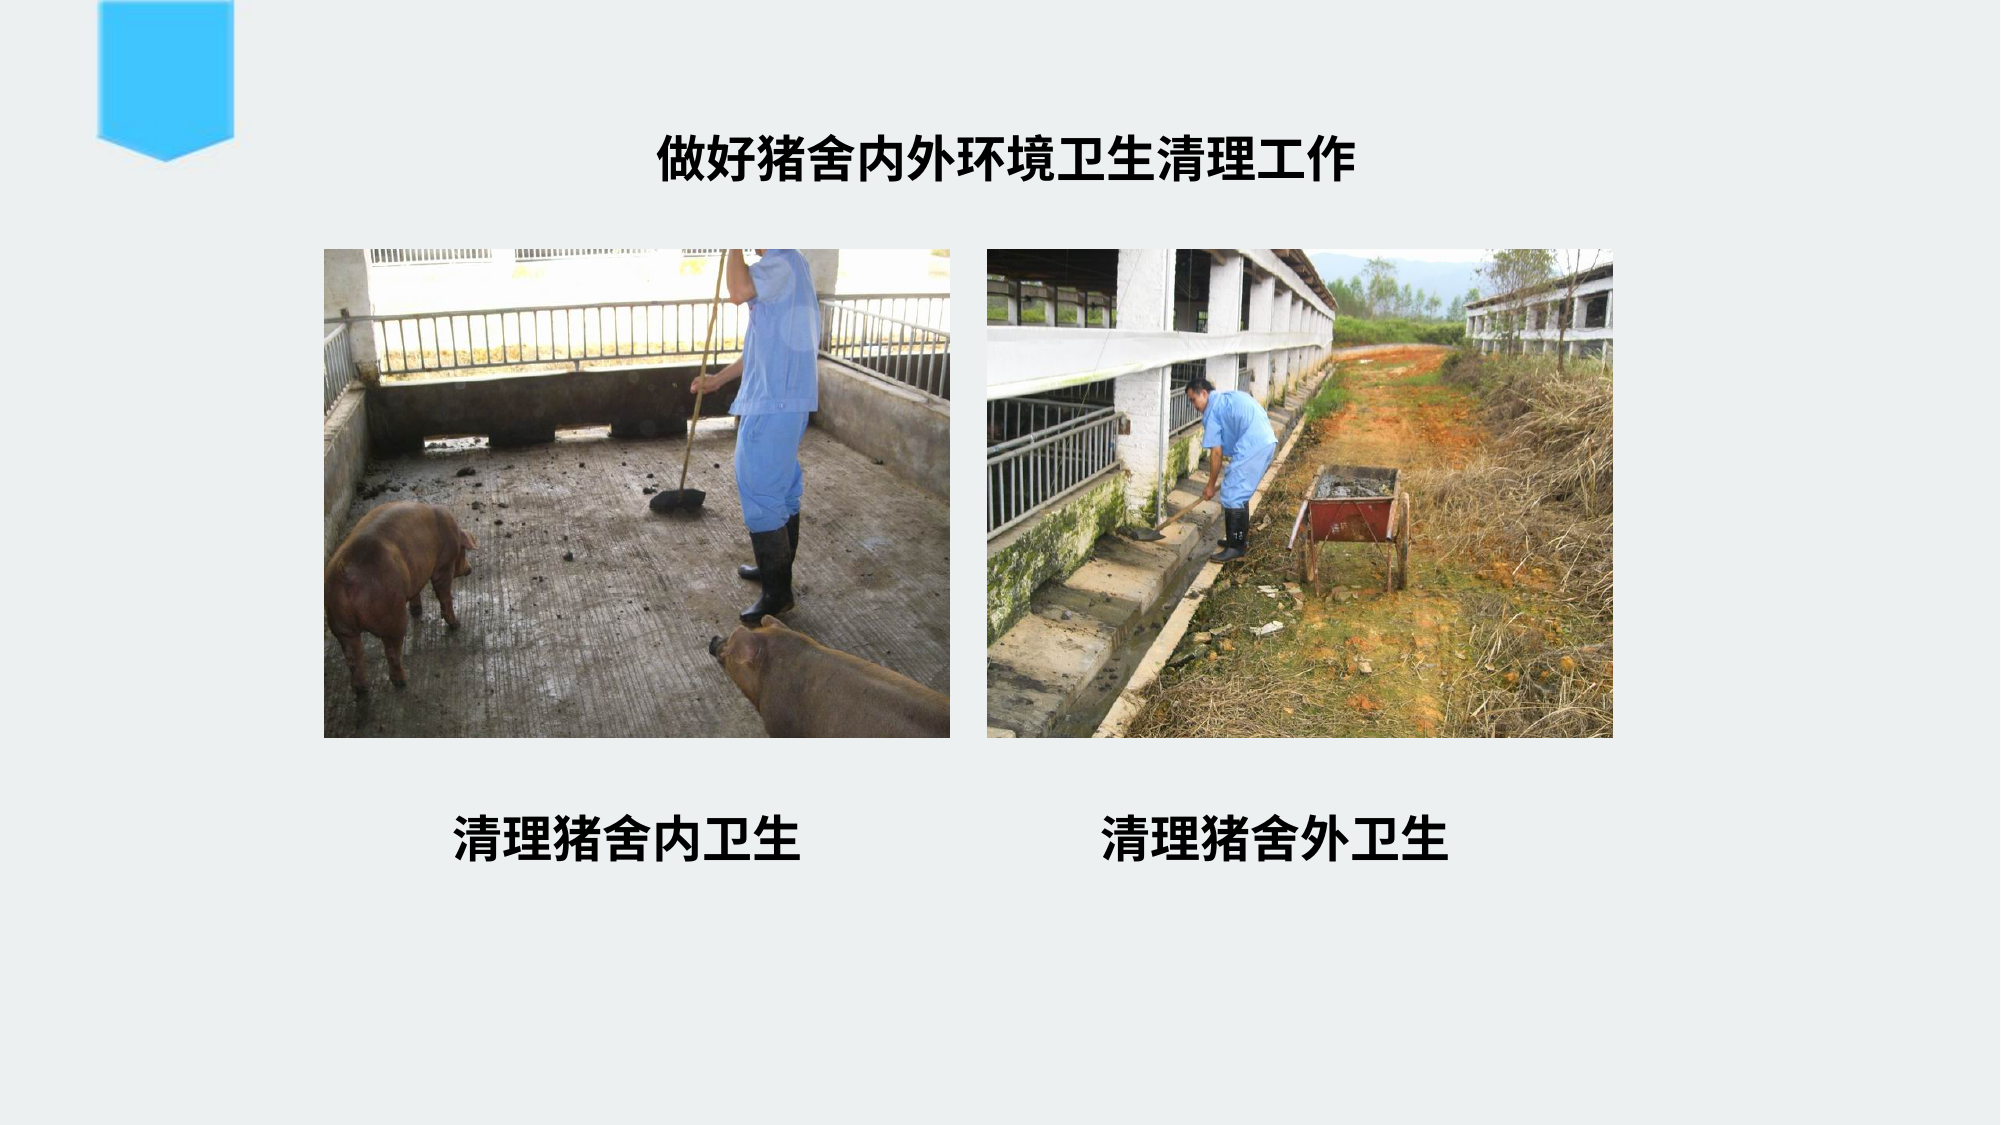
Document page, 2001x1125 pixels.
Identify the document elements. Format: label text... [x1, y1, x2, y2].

text_box 清理猪舍外卫生 [1062, 799, 1488, 875]
text_box 做好猪舍内外环境卫生清理工作 [587, 120, 1425, 195]
picture [0, 0, 2001, 1125]
text_box 清理猪舍内卫生 [437, 799, 838, 875]
